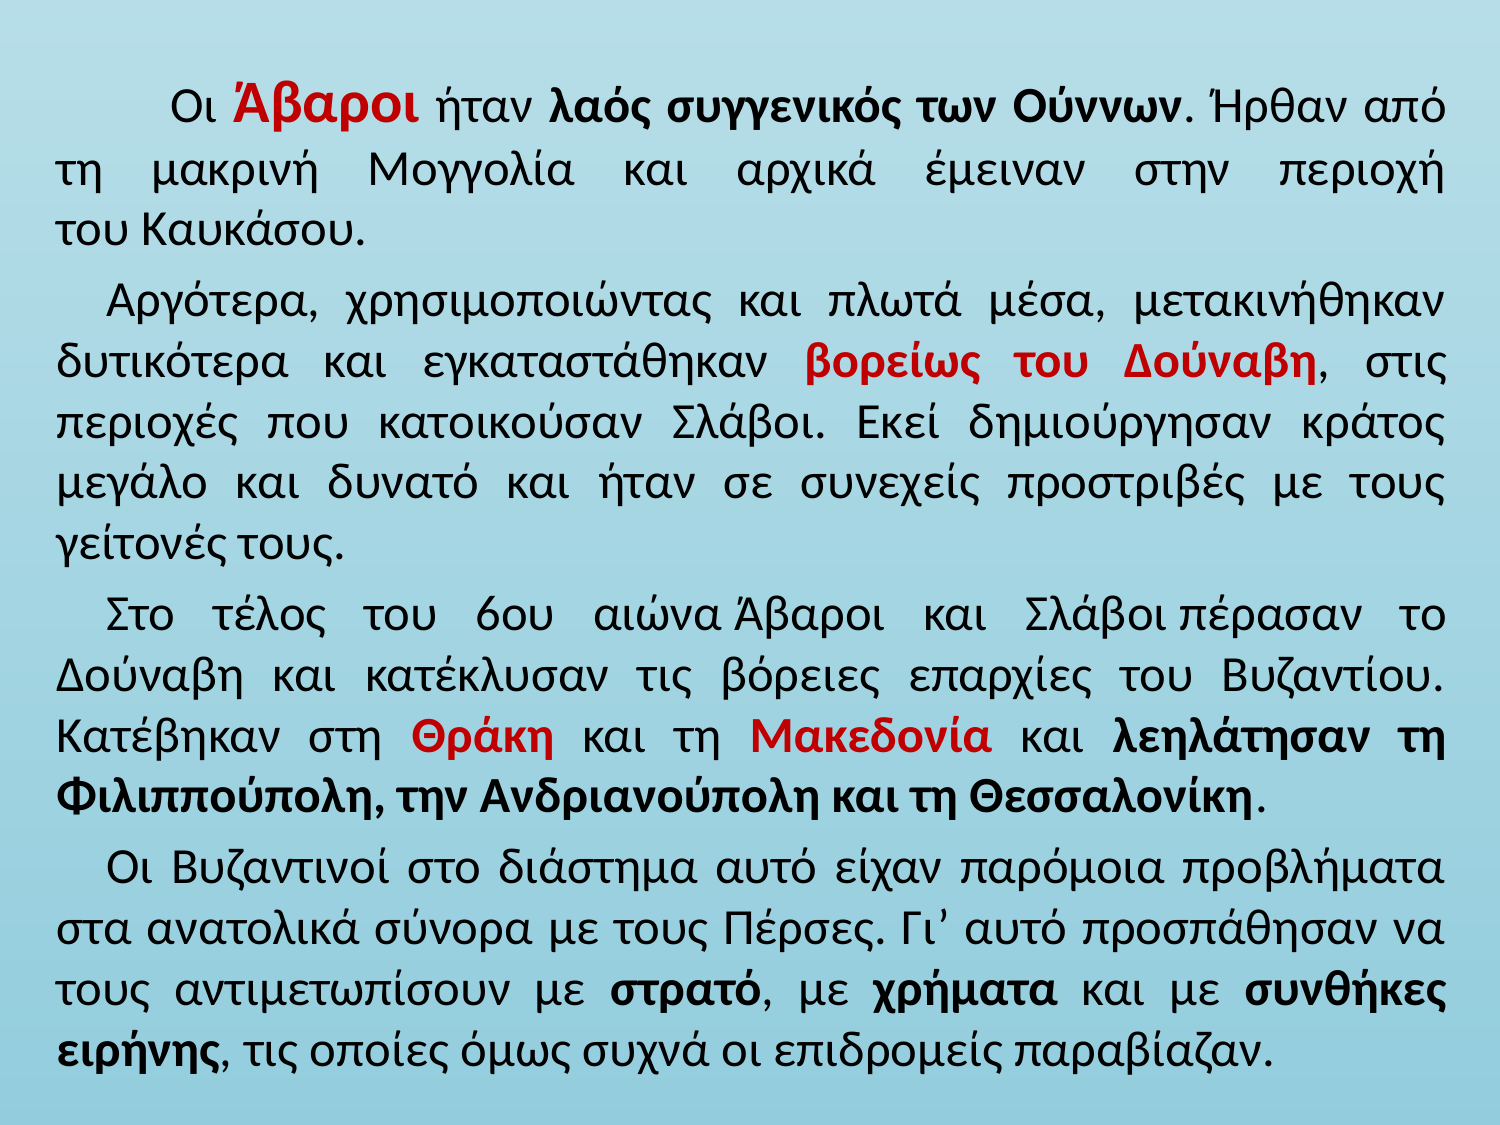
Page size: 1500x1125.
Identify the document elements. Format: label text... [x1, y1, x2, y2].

list Οι Άβαροι ήταν λαός συγγενικός των Ούννων. Ήρθαν από τη μακρινή Μογγολία και αρχικά έμειναν στην περιοχή του Καυκάσου. Αργότερα, χρησιμοποιώντας και πλωτά μέσα, μετακινήθηκαν δυτικότερα και εγκαταστάθηκαν βορείως του Δούναβη, στις περιοχές που κατοικούσαν Σλάβοι. Εκεί δημιούργησαν κράτος μεγάλο και δυνατό και ήταν σε συνεχείς προστριβές με τους γείτονές τους. Στο τέλος του 6ου αιώνα Άβαροι και Σλάβοι πέρασαν το Δούναβη και κατέκλυσαν τις βόρειες επαρχίες του Βυζαντίου. Κατέβηκαν στη Θράκη και τη Μακεδονία και λεηλάτησαν τη Φιλιππούπολη, την Ανδριανούπολη και τη Θεσσαλονίκη. Οι Βυζαντινοί στο διάστημα αυτό είχαν παρόμοια προβλήματα στα ανατολικά σύνορα με τους Πέρσες. Γι’ αυτό προσπάθησαν να τους αντιμετωπίσουν με στρατό, με χρήματα και με συνθήκες ειρήνης, τις οποίες όμως συχνά οι επιδρομείς παραβίαζαν. [41, 54, 1463, 1094]
